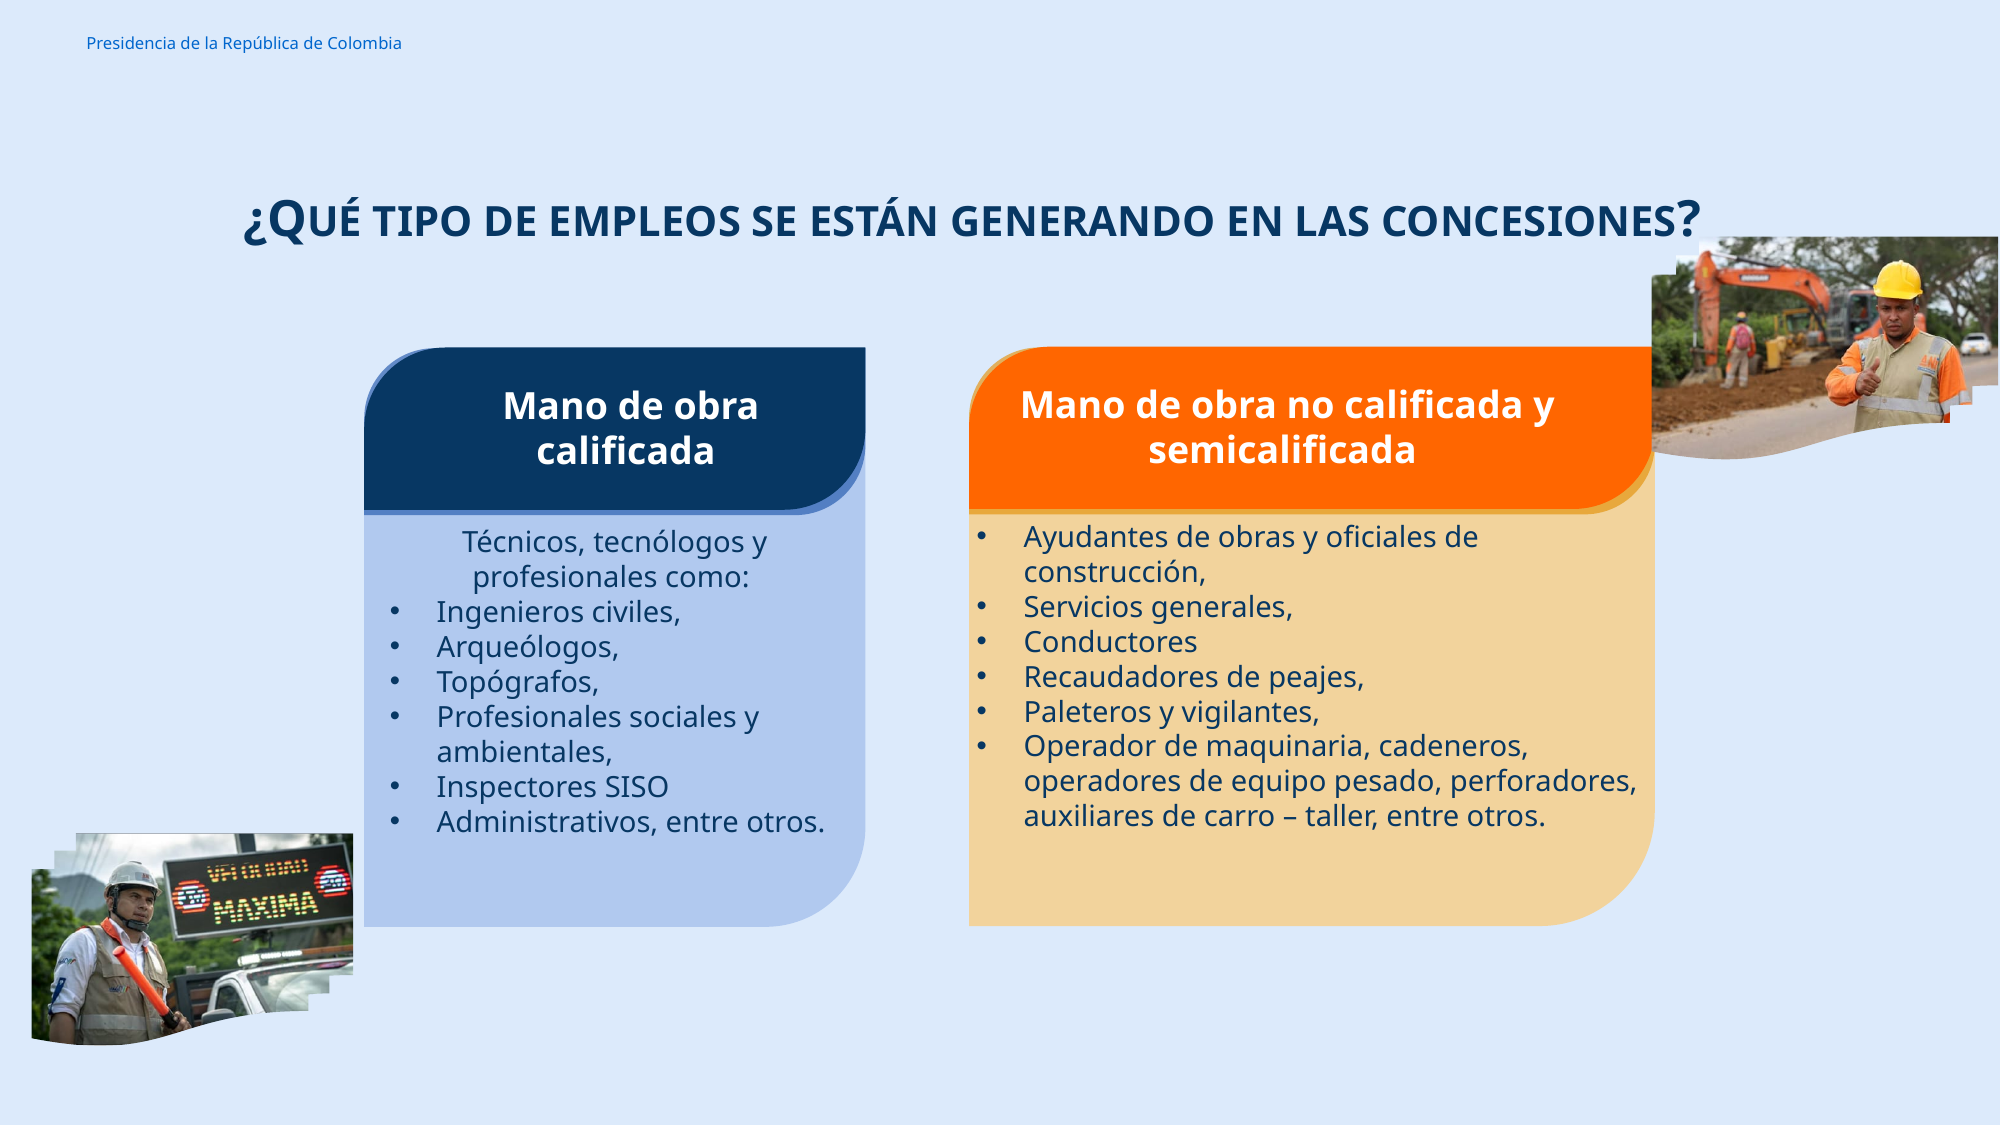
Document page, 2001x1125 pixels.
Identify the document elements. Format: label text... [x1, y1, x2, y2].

picture [31, 832, 354, 1047]
picture [1651, 236, 1999, 461]
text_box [968, 347, 1655, 927]
text_box [435, 345, 868, 351]
text_box ¿QUÉ TIPO DE EMPLEOS SE ESTÁN GENERANDO EN LAS CONCESIONES? [0, 179, 1973, 293]
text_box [363, 348, 866, 928]
